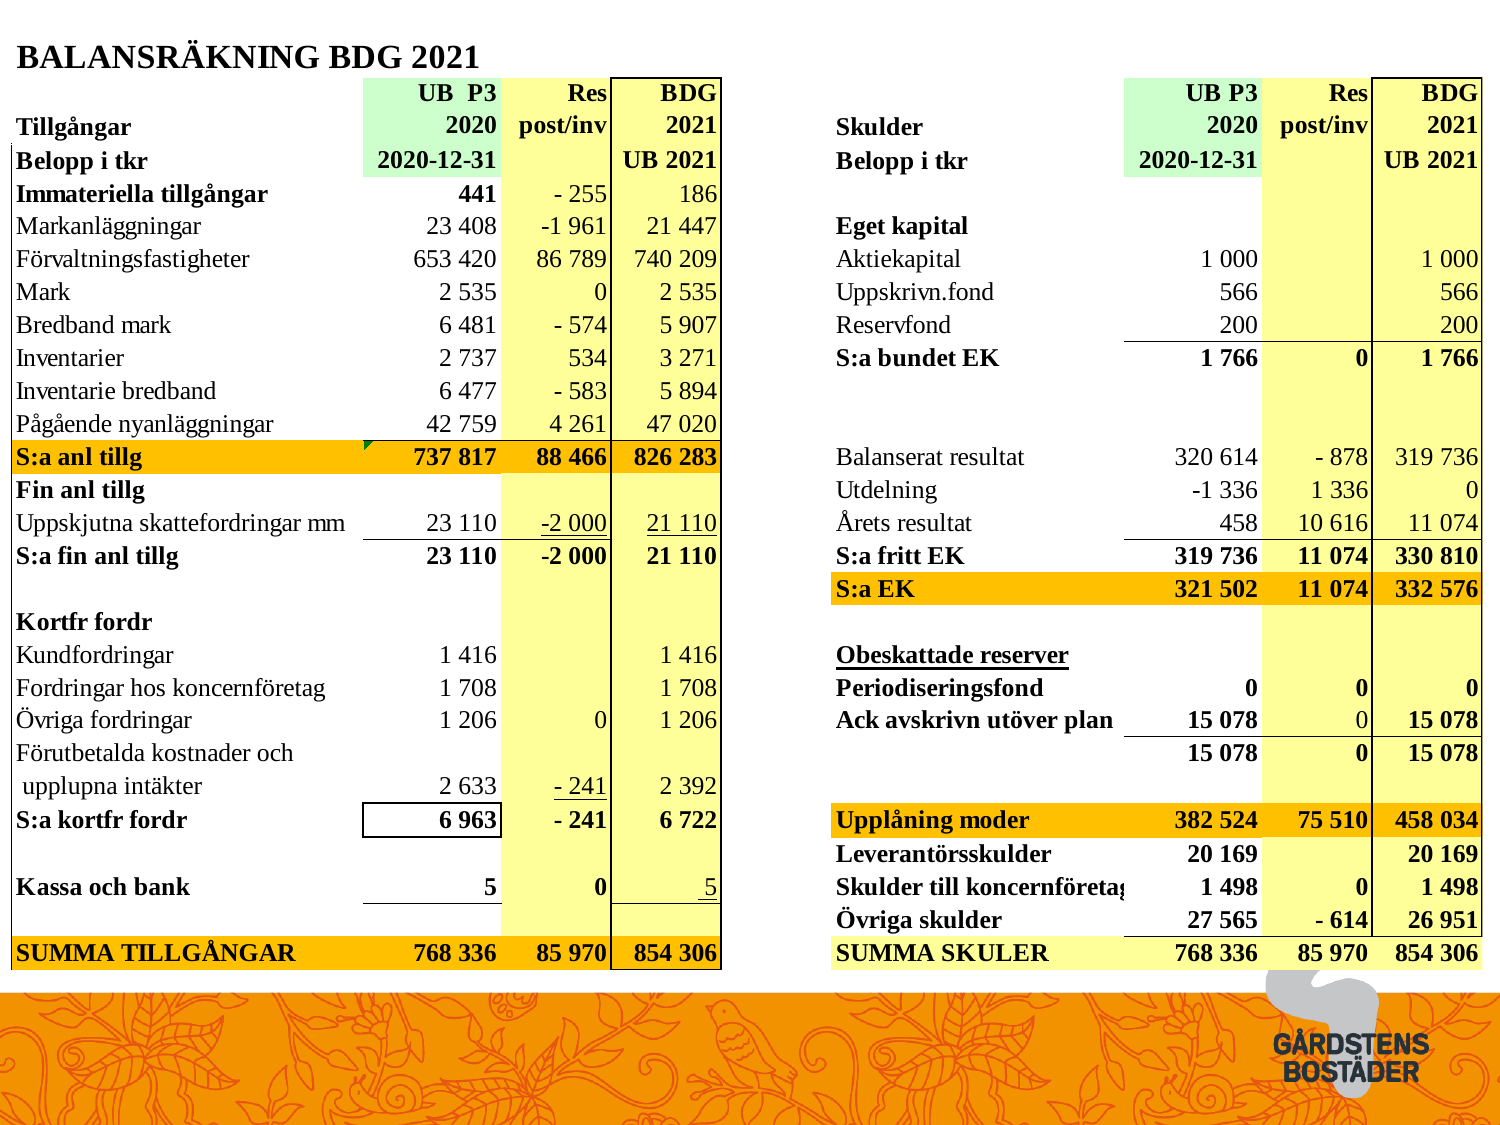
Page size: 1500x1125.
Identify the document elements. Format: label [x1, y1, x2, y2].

picture [0, 0, 1500, 1125]
text_box [10, 34, 1484, 971]
